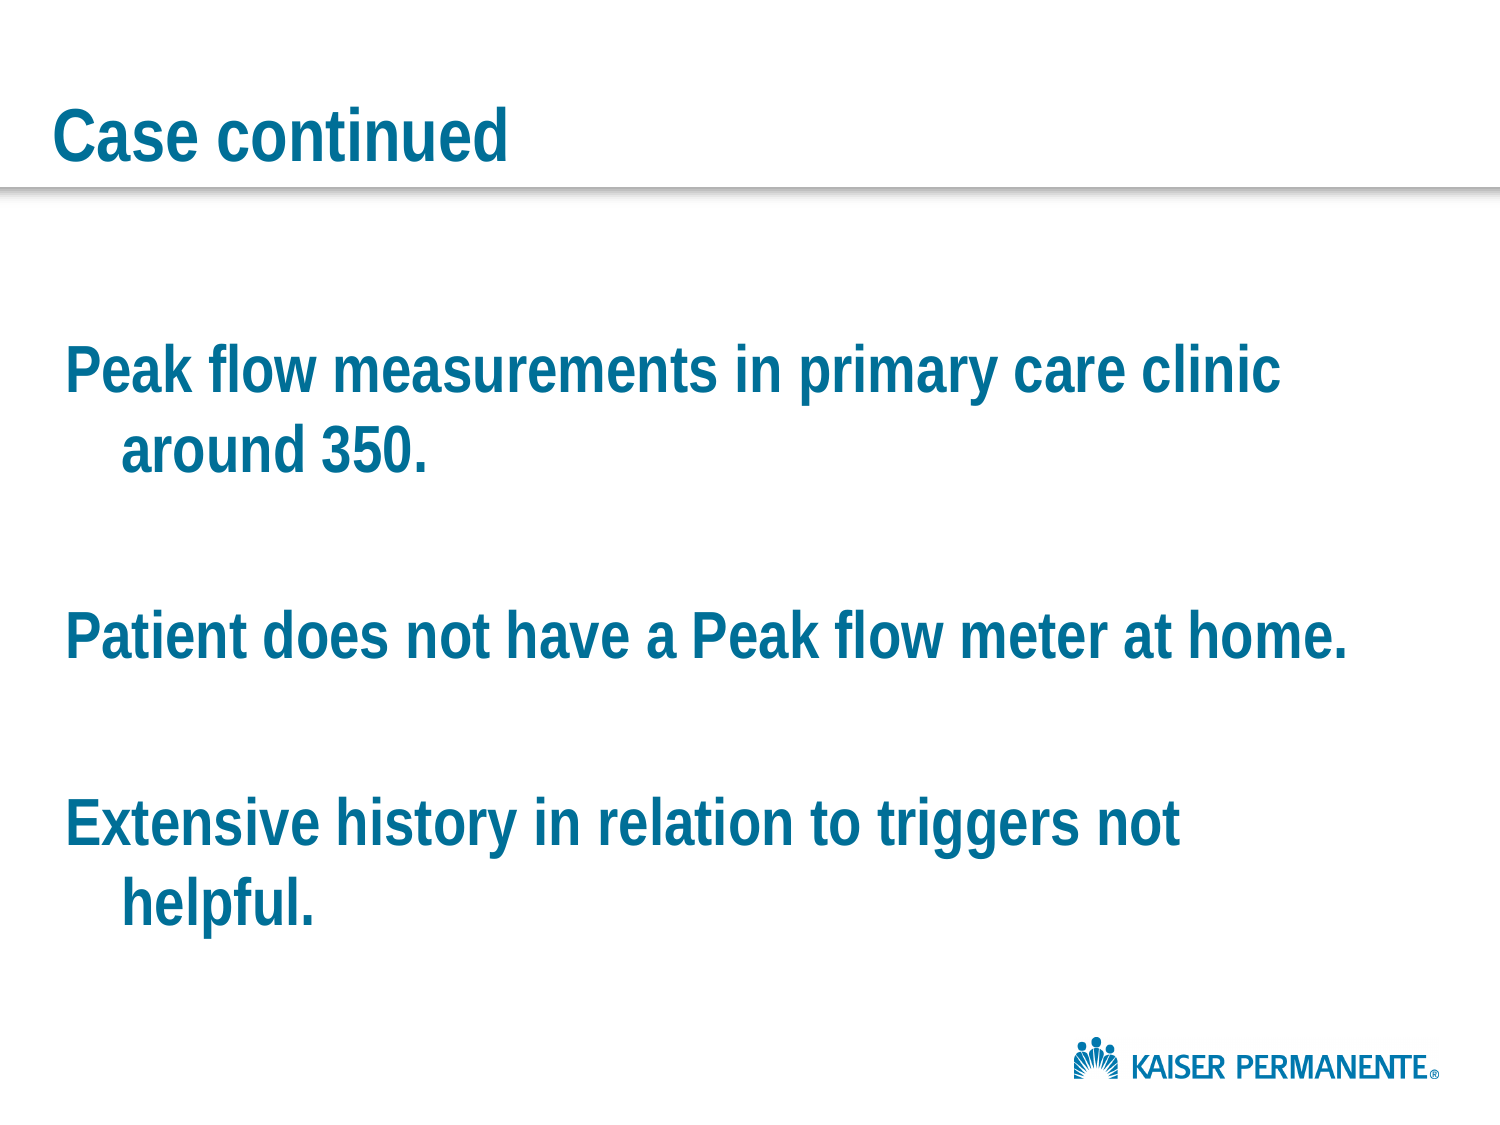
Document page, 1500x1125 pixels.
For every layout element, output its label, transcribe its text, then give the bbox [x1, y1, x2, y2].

picture [1151, 1072, 1162, 1079]
picture [1074, 1037, 1093, 1055]
picture [1395, 1059, 1400, 1079]
picture [1341, 1064, 1349, 1079]
picture [1137, 1069, 1144, 1079]
picture [1276, 1069, 1282, 1079]
picture [1213, 1069, 1219, 1079]
picture [1081, 1061, 1111, 1079]
picture [1295, 1066, 1299, 1079]
picture [0, 187, 50, 267]
picture [1380, 1065, 1387, 1079]
picture [1319, 1072, 1330, 1079]
picture [1388, 187, 1500, 267]
picture [1099, 1037, 1439, 1079]
title Case continued [37, 37, 1388, 225]
list Peak flow measurements in primary care clinic around 350. Patient does not have a Peak flow meter at home. Extensive history in relation to triggers not helpful. [50, 224, 1388, 1000]
